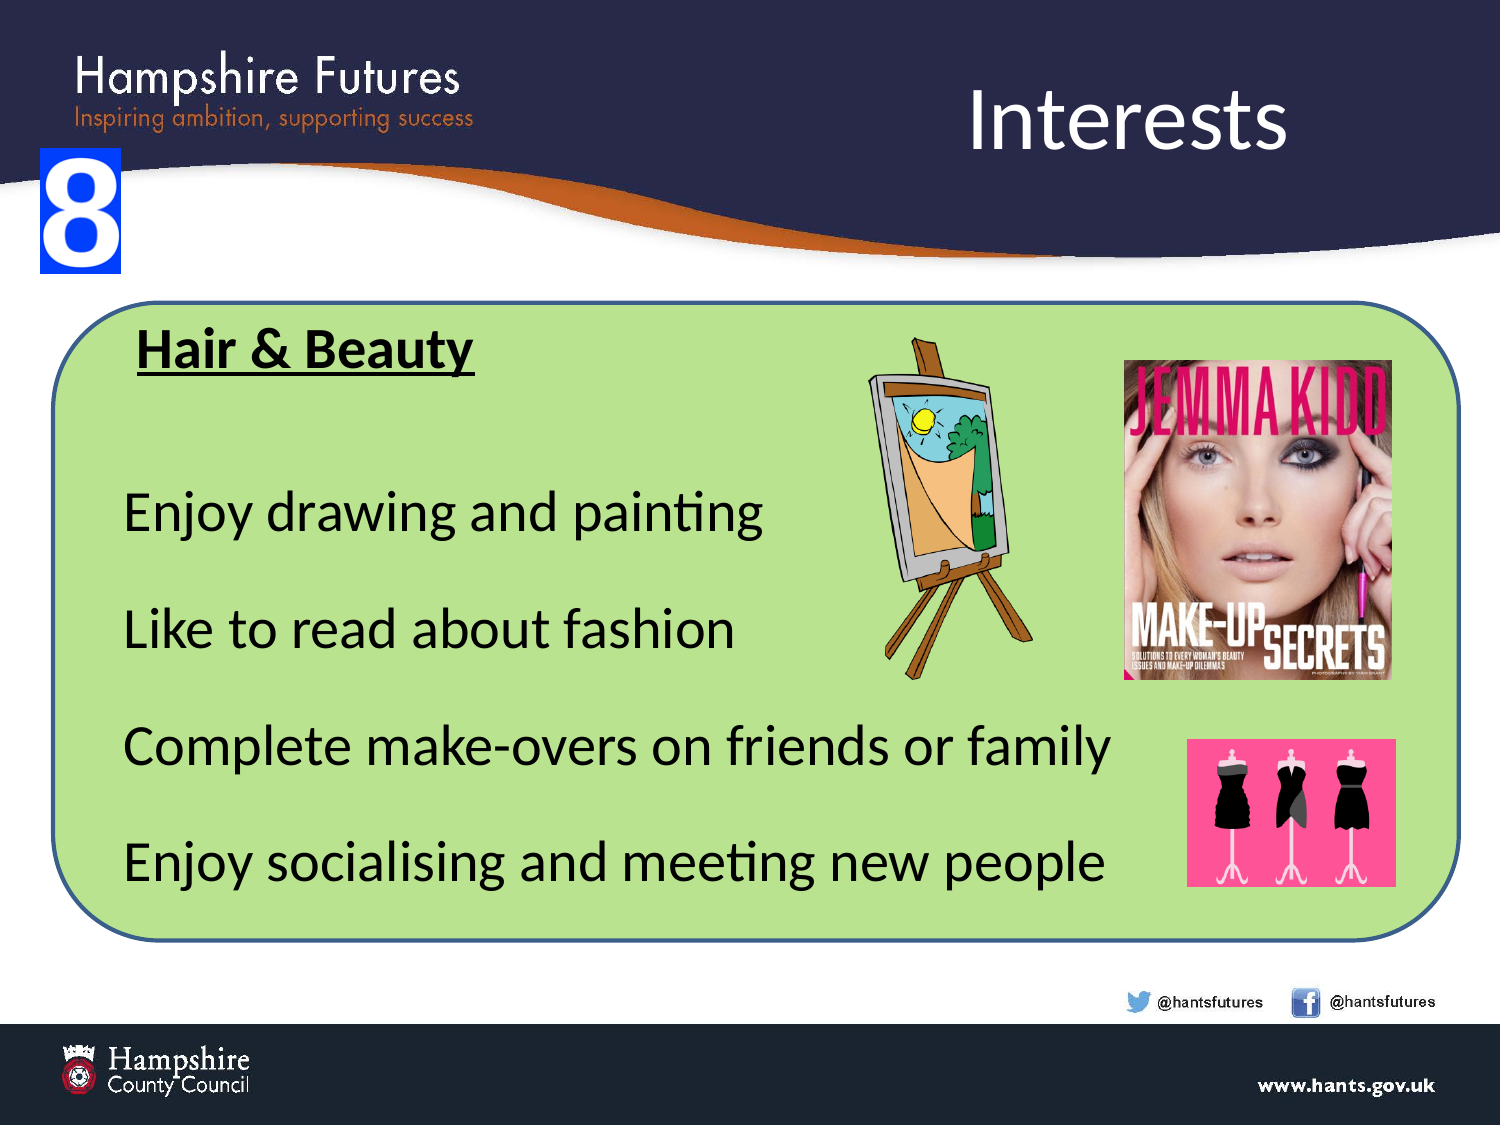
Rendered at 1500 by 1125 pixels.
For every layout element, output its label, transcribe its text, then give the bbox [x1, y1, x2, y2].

title Interests [879, 19, 1376, 207]
list Hair & Beauty Enjoy drawing and painting Like to read about fashion Complete make-overs on friends or family Enjoy socialising and meeting new people [108, 302, 1459, 992]
picture [0, 0, 1500, 1125]
text_box [50, 313, 108, 930]
